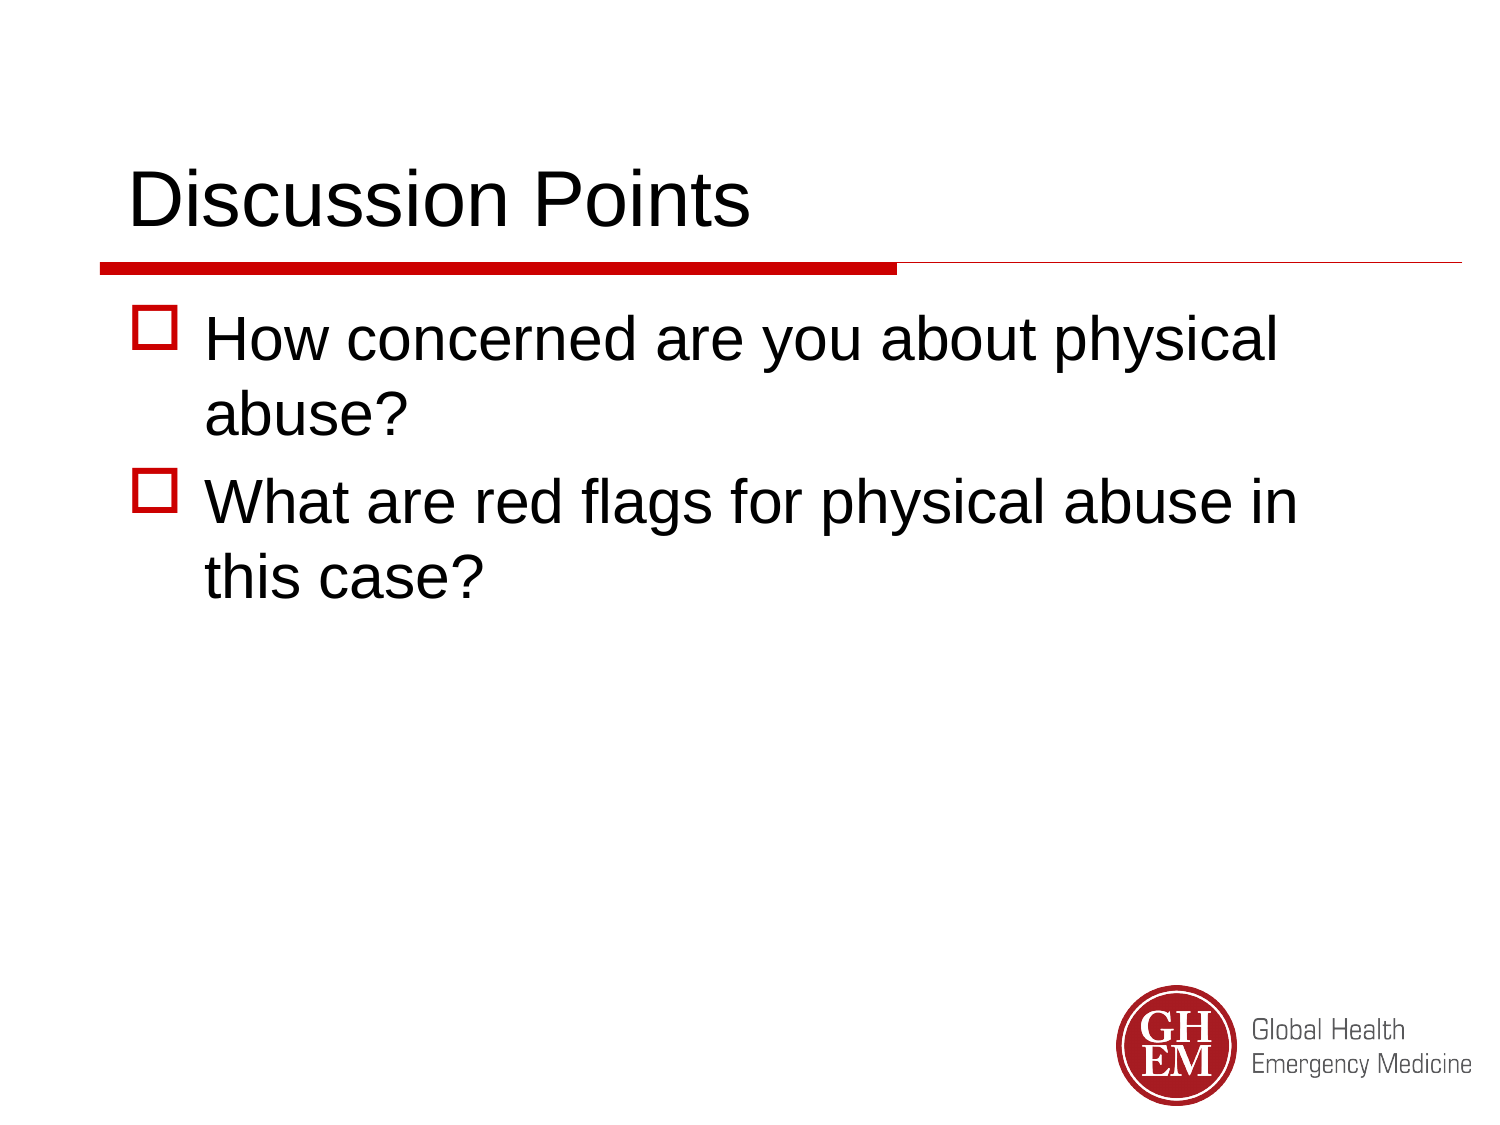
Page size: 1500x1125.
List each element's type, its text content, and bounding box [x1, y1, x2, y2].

title Discussion Points [112, 50, 1425, 250]
list How concerned are you about physical abuse? What are red flags for physical abuse in this case? [112, 290, 1425, 991]
picture [1116, 985, 1471, 1106]
